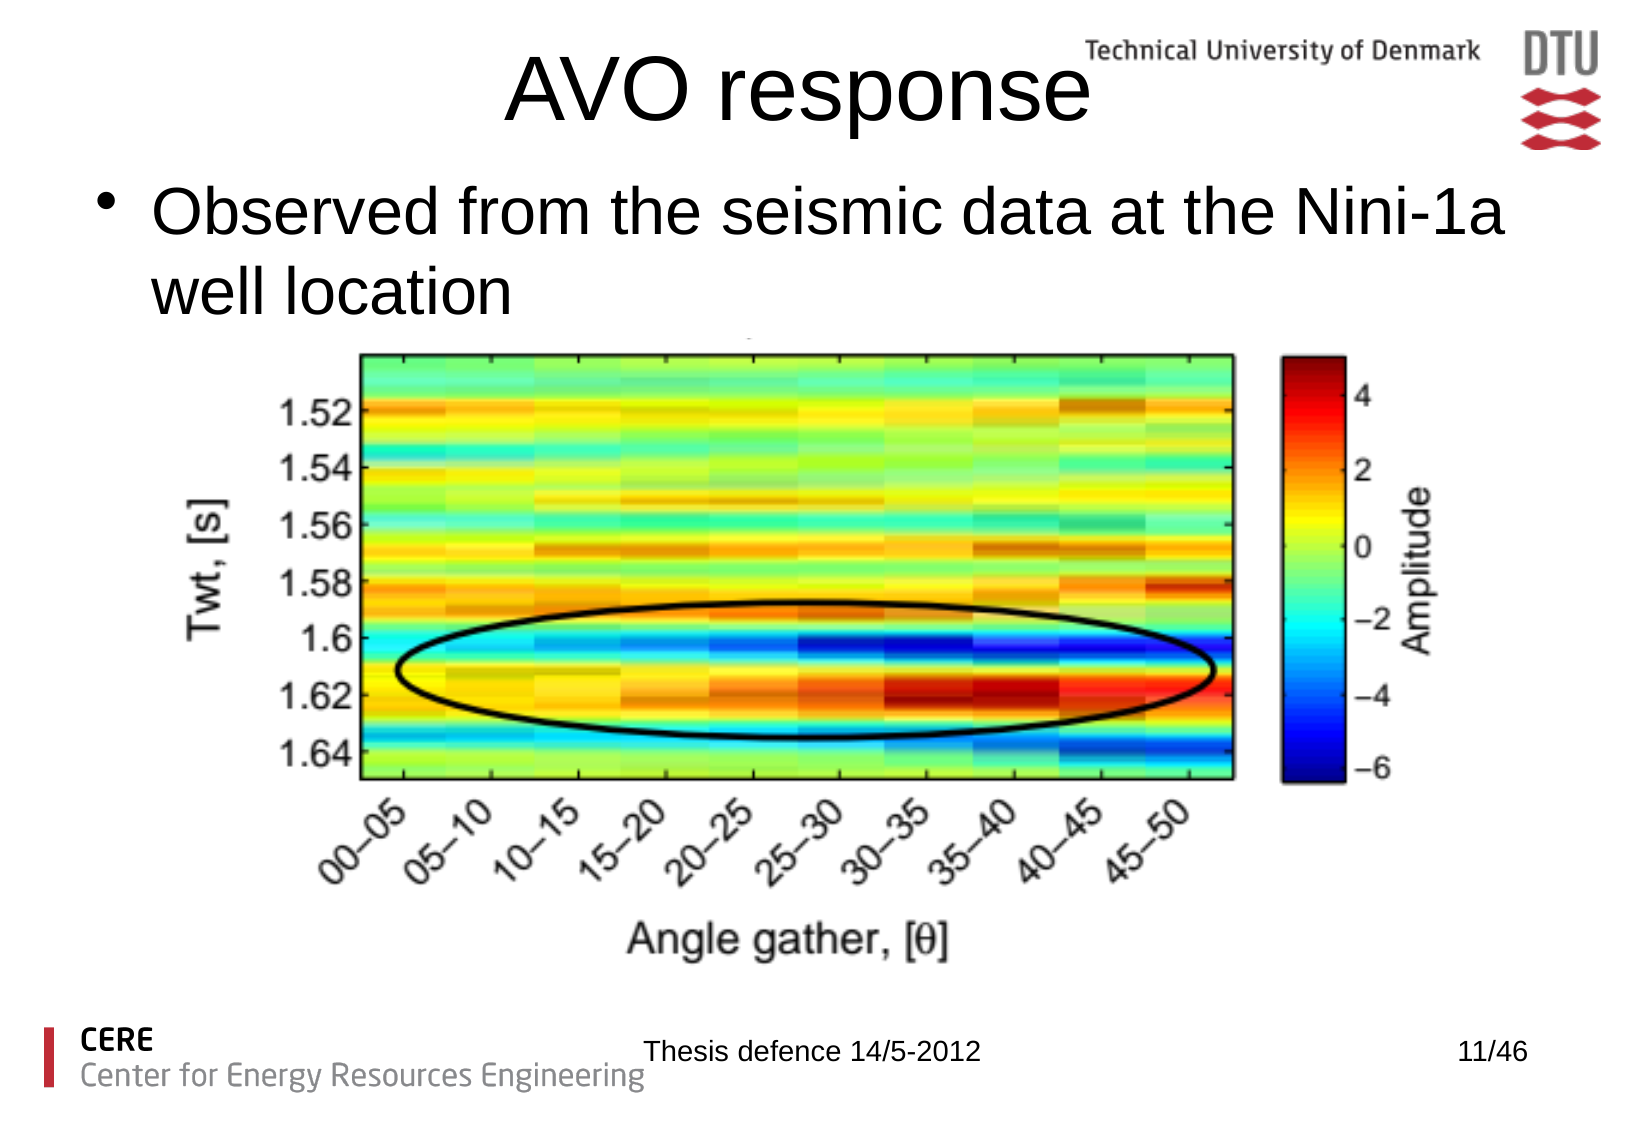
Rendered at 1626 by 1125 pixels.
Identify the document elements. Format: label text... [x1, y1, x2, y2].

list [138, 337, 1498, 1000]
title AVO response [81, 45, 1544, 233]
slide_number 11/46 [1164, 1024, 1544, 1103]
text_box Observed from the seismic data at the Nini-1a well location [80, 160, 1543, 904]
footer Thesis defence 14/5-2012 [555, 1024, 1070, 1103]
picture [44, 1023, 645, 1093]
